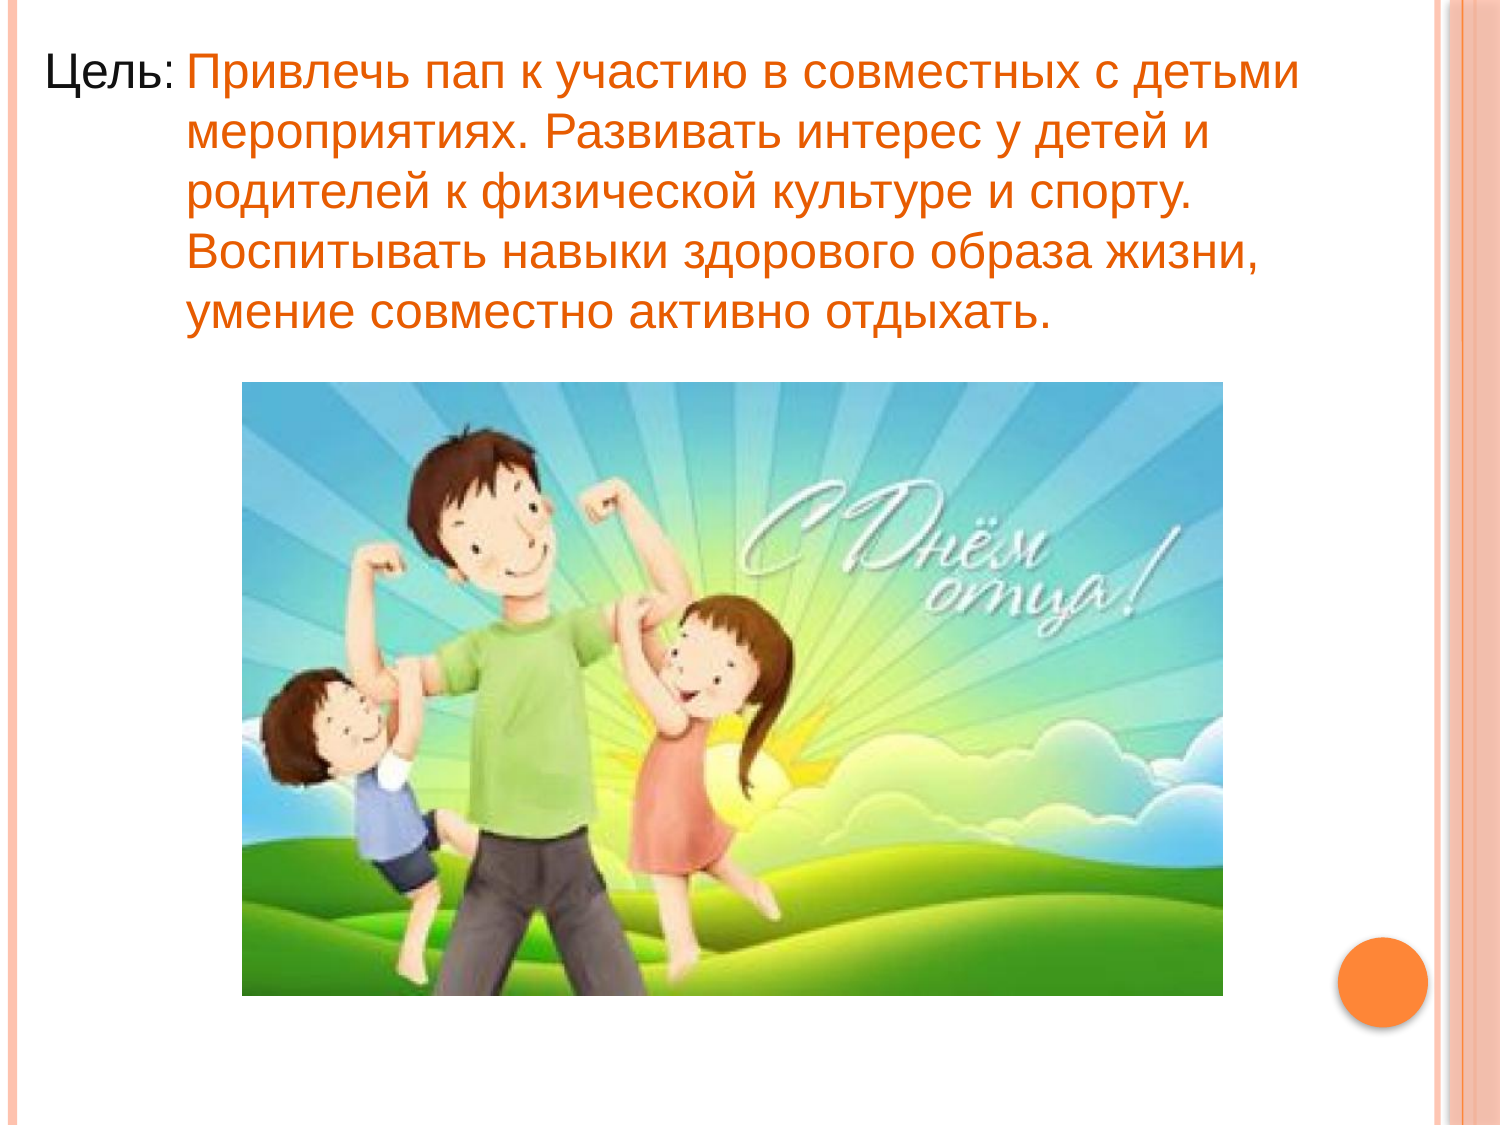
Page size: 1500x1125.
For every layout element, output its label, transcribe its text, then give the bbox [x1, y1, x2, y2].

text_box Цель: [29, 30, 171, 106]
picture [241, 381, 1223, 996]
text_box Привлечь пап к участию в совместных с детьми мероприятиях. Развивать интерес у детей и родителей к физической культуре и спорту. Воспитывать навыки здорового образа жизни, умение совместно активно отдыхать. [171, 30, 1376, 346]
